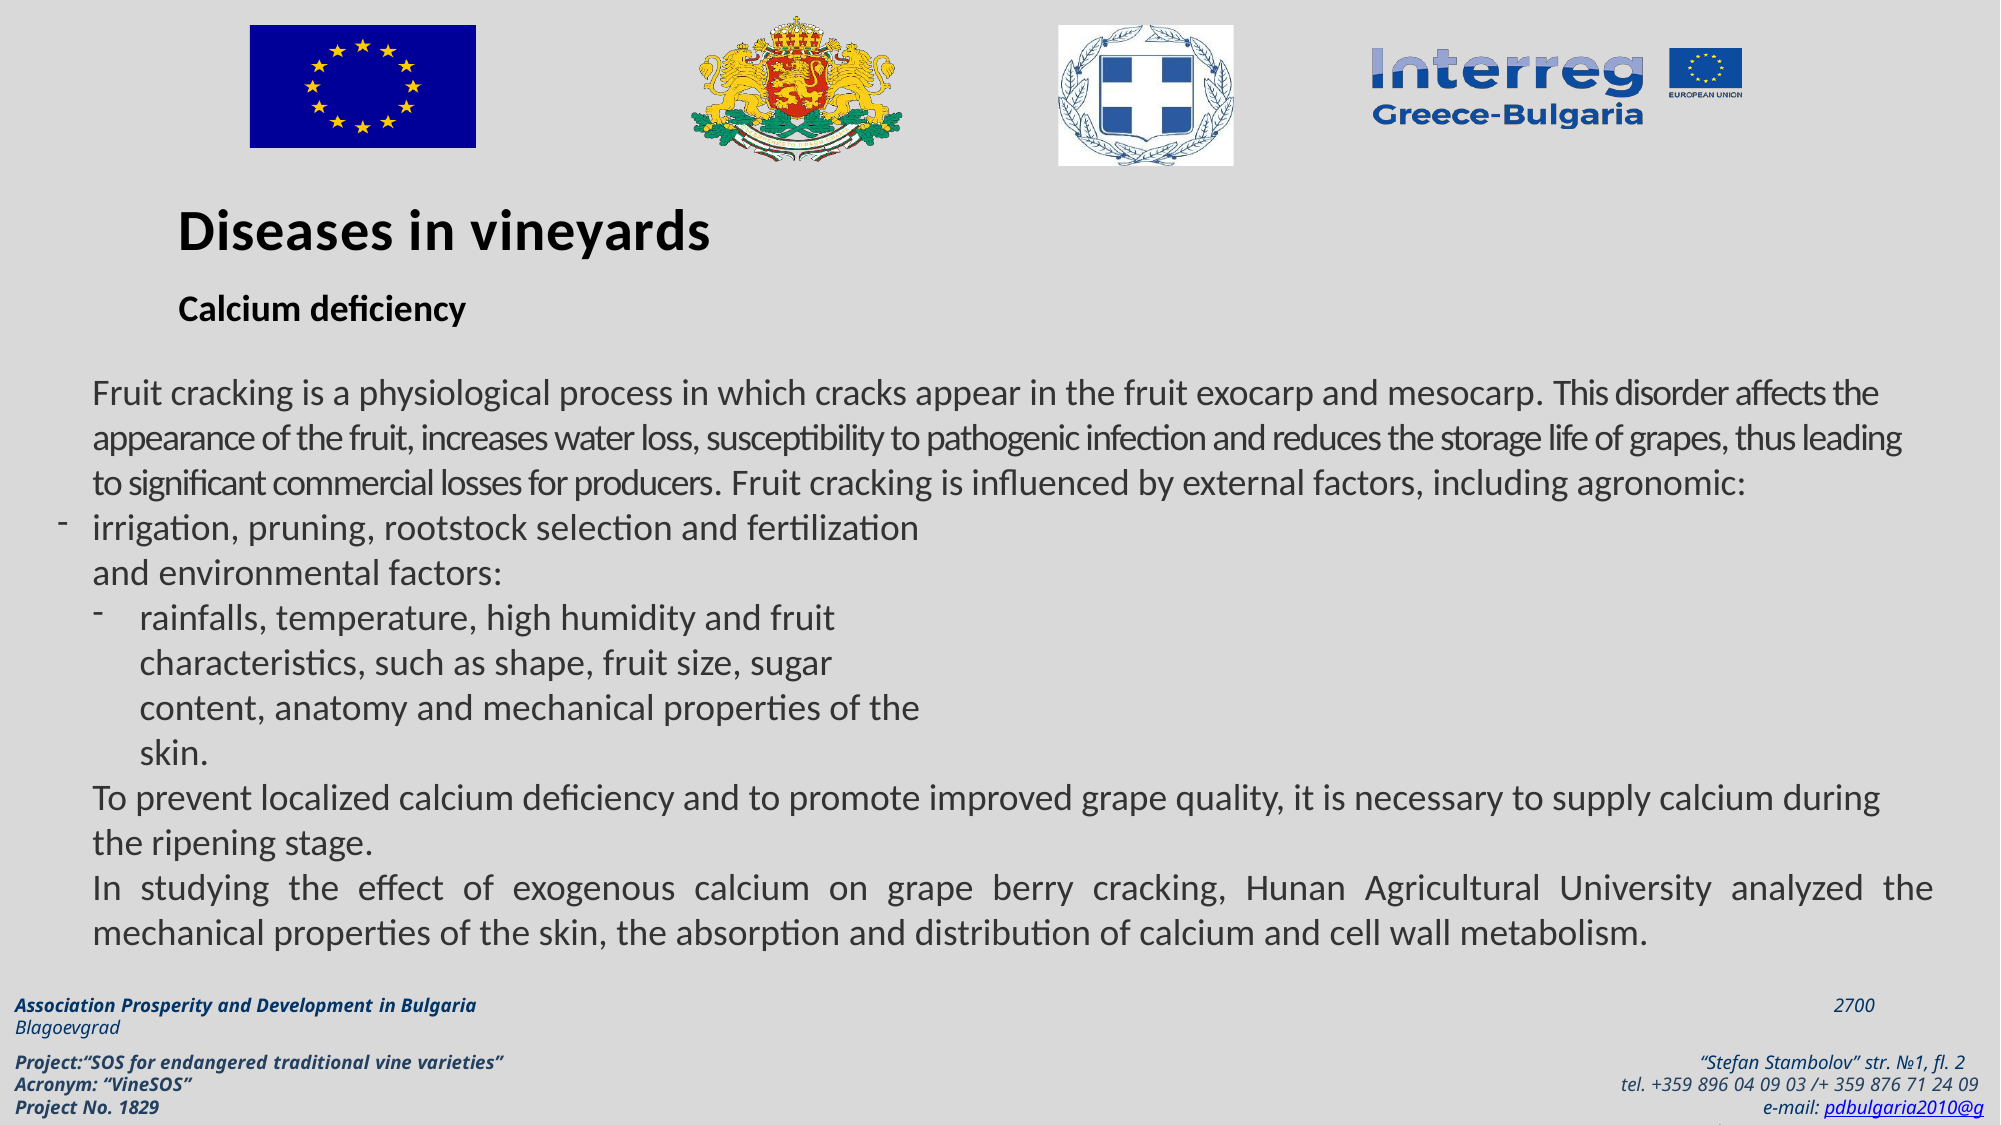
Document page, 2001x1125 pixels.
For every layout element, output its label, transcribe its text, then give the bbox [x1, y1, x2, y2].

text_box [249, 25, 476, 148]
text_box “Stefan Stambolov” str. №1, fl. 2 tel. +359 896 04 09 03 /+ 359 876 71 24 09 e-mail: pdbulgaria2010@gmail.com [1618, 1050, 1988, 1125]
text_box Diseases in vineyards [176, 192, 736, 263]
text_box Calcium deficiency Fruit cracking is a physiological process in which cracks appear in the fruit exocarp and mesocarp. This disorder affects the appearance of the fruit, increases water loss, susceptibility to pathogenic infection and reduces the storage life of grapes, thus leading to significant commercial losses for producers. Fruit cracking is influenced by external factors, including agronomic: irrigation, pruning, rootstock selection and fertilization and environmental factors: rainfalls, temperature, high humidity and fruit characteristics, such as shape, fruit size, sugar content, anatomy and mechanical properties of the skin. To prevent localized calcium deficiency and to promote improved grape quality, it is necessary to supply calcium during the ripening stage. In studying the effect of exogenous calcium on grape berry cracking, Hunan Agricultural University analyzed the mechanical properties of the skin, the absorption and distribution of calcium and cell wall metabolism. Association Prosperity and Development in Bulgaria 2700 Blagoevgrad [12, 283, 1982, 1039]
text_box [1363, 40, 1750, 133]
text_box Project:“SOS for endangered traditional vine varieties” Acronym: “VineSOS” Project No. 1829 [12, 1050, 518, 1119]
text_box [1058, 25, 1234, 166]
text_box [689, 14, 904, 162]
